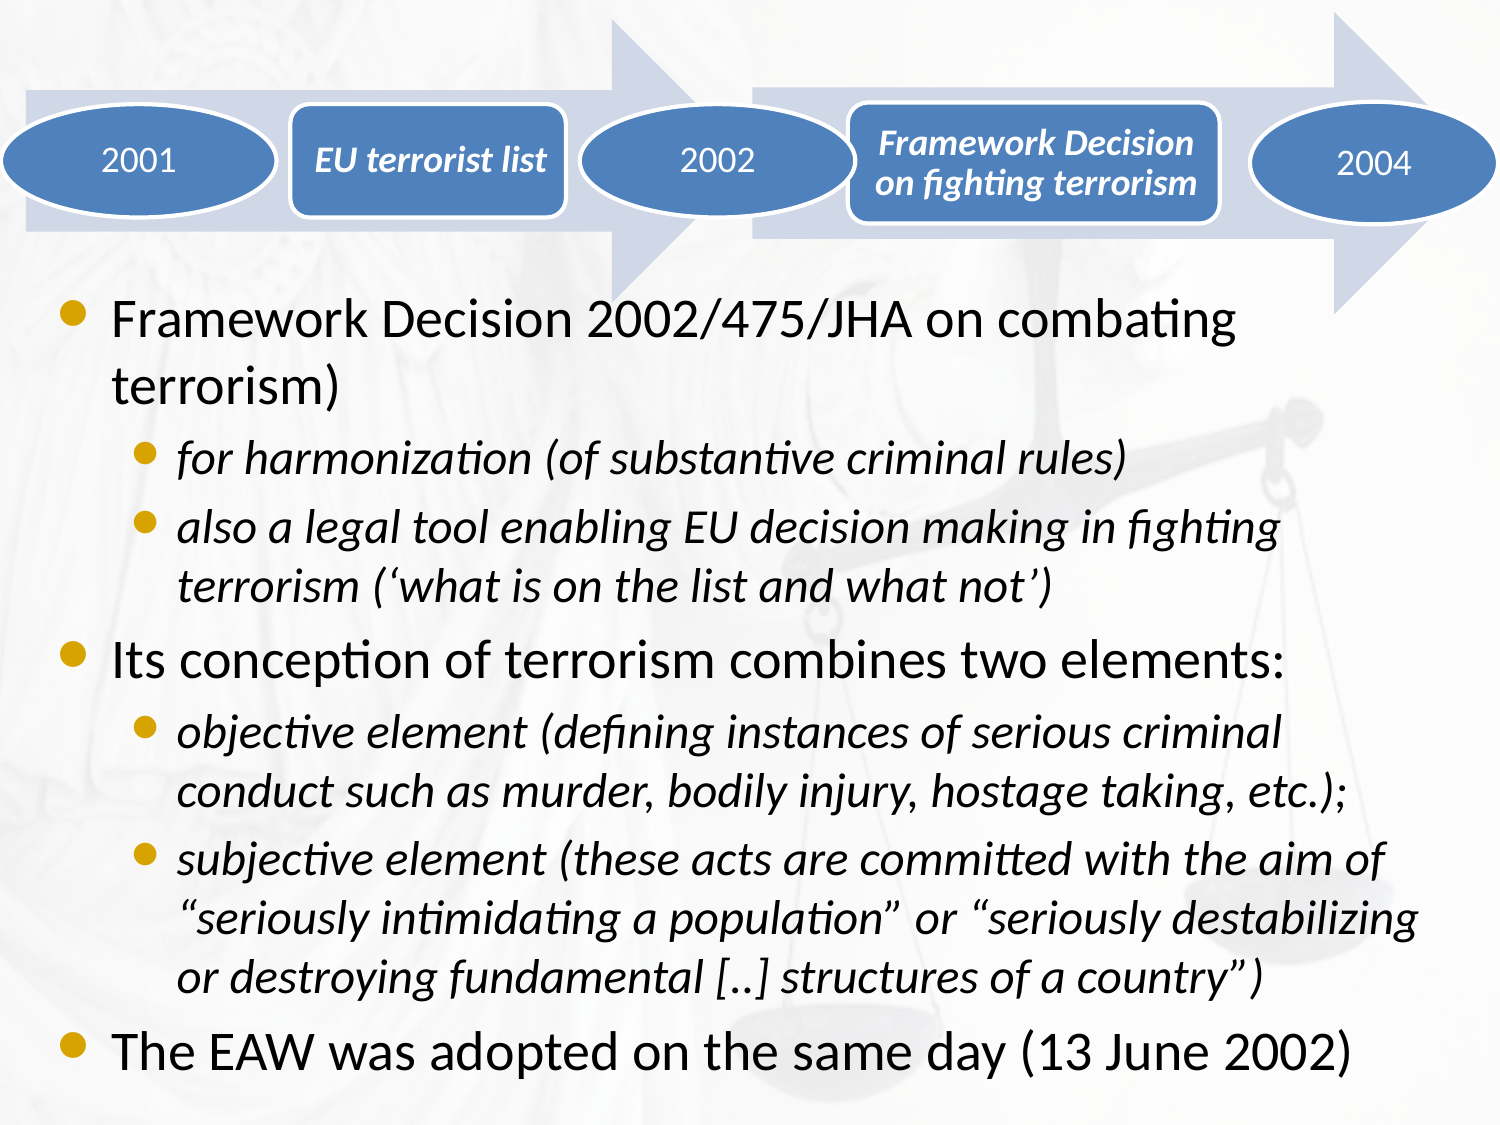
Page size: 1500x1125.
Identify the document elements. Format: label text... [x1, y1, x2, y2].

list Framework Decision 2002/475/JHA on combating terrorism) for harmonization (of substantive criminal rules) also a legal tool enabling EU decision making in fighting terrorism (‘what is on the list and what not’) Its conception of terrorism combines two elements: objective element (defining instances of serious criminal conduct such as murder, bodily injury, hostage taking, etc.); subjective element (these acts are committed with the aim of “seriously intimidating a population” or “seriously destabilizing or destroying fundamental [..] structures of a country”) The EAW was adopted on the same day (13 June 2002) [41, 311, 1447, 1094]
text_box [726, 11, 1500, 315]
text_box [0, 18, 857, 303]
